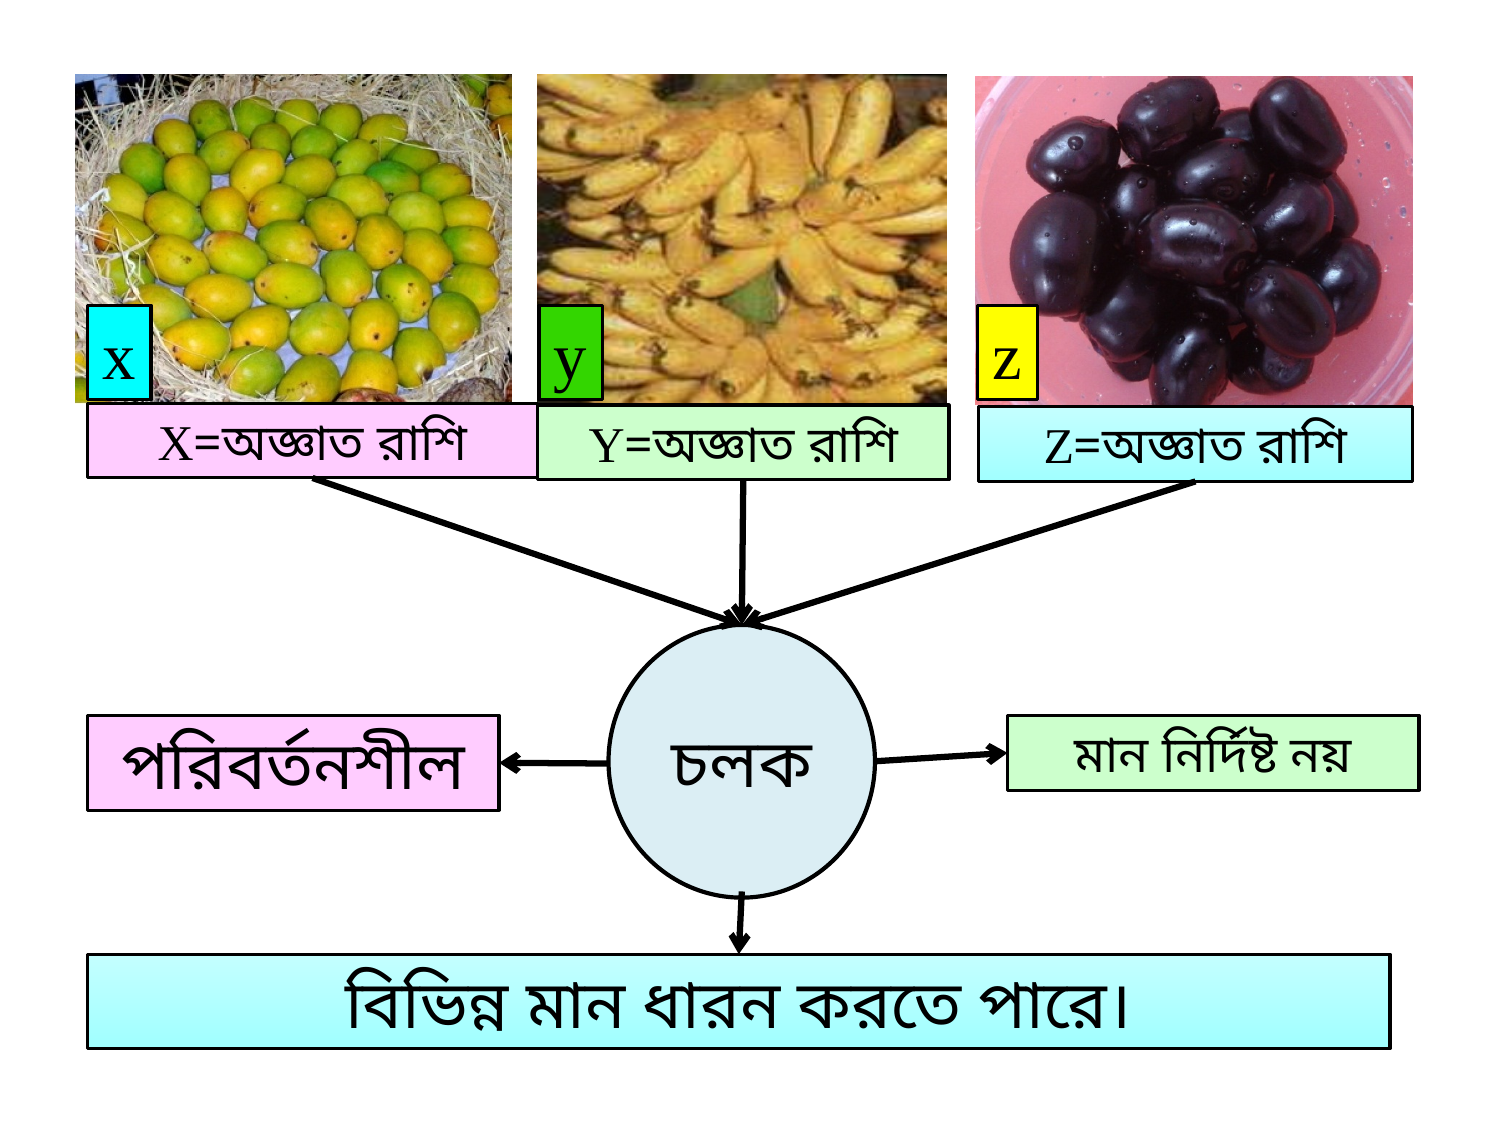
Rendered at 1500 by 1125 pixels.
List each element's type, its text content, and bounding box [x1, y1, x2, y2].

text_box Y=অজ্ঞাত রাশি [537, 412, 892, 480]
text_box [738, 897, 742, 955]
text_box মান নির্দিষ্ট নয় [1007, 715, 1419, 791]
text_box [312, 478, 742, 626]
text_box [897, 326, 1041, 781]
picture [537, 74, 947, 404]
text_box X=অজ্ঞাত রাশি [87, 403, 537, 478]
picture [74, 74, 512, 404]
picture [974, 76, 1413, 406]
text_box Z=অজ্ঞাত রাশি [1046, 413, 1413, 482]
text_box বিভিন্ন মান ধারন করতে পারে। [87, 954, 1391, 1049]
text_box চলক [606, 624, 877, 900]
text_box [874, 753, 1008, 762]
text_box পরিবর্তনশীল [87, 715, 500, 811]
